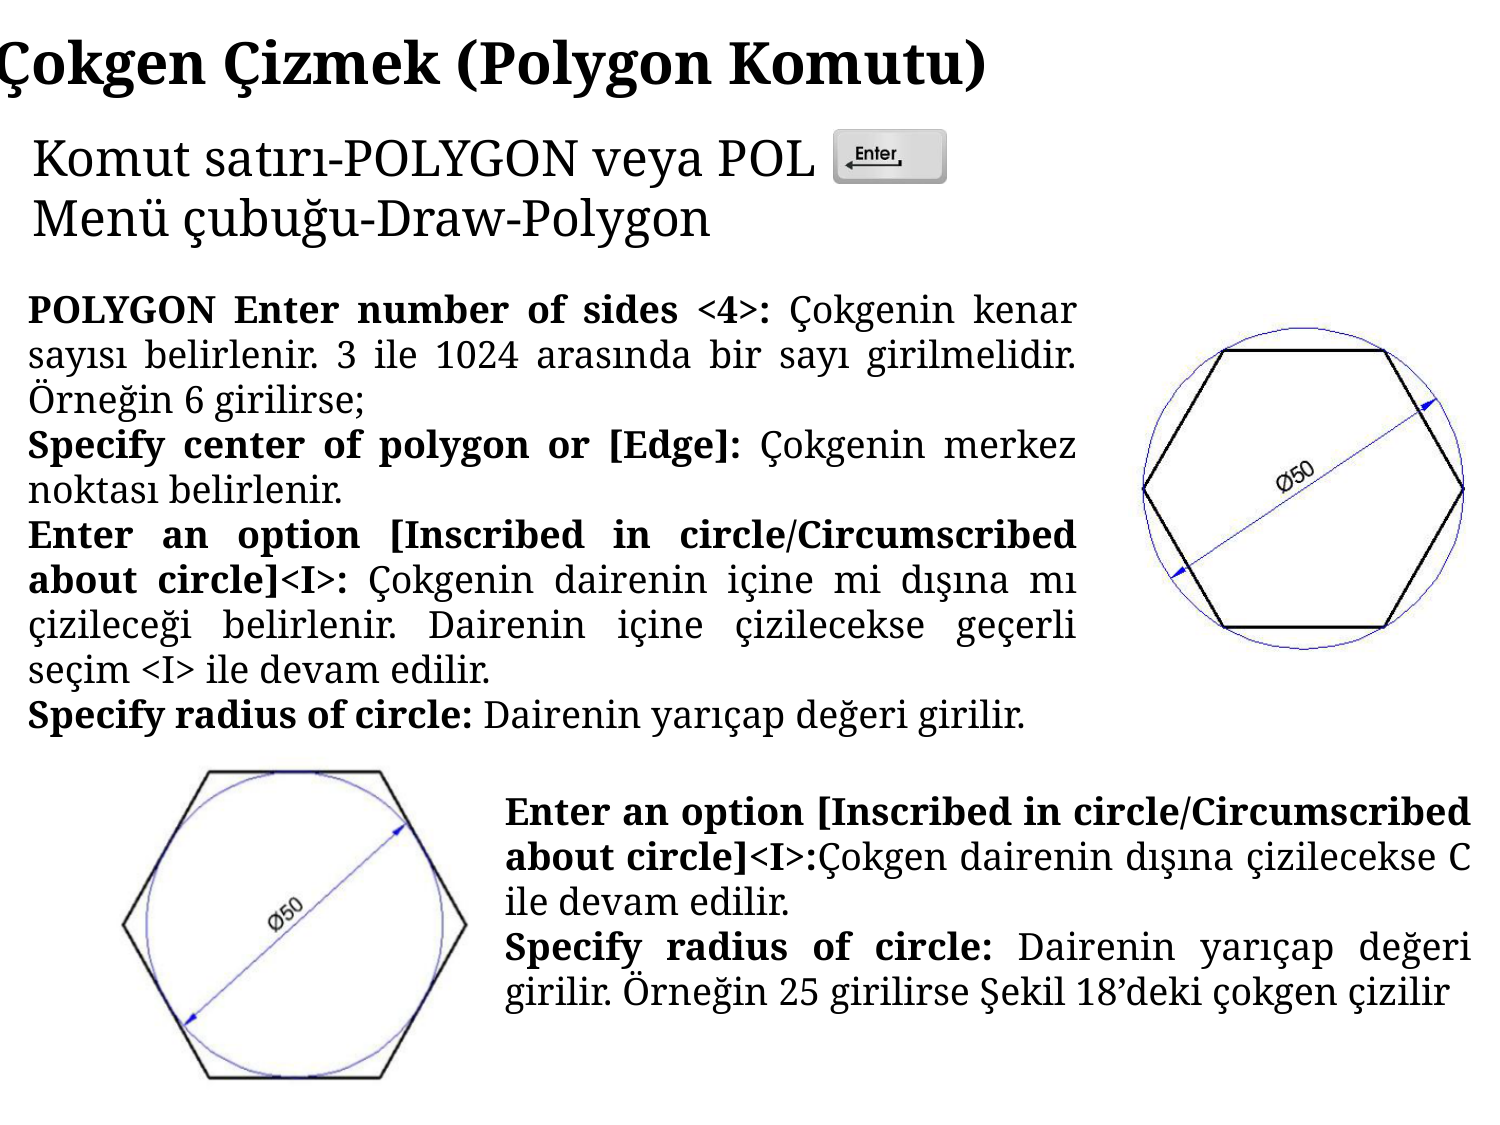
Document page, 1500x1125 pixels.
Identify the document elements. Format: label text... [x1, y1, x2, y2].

text_box Enter an option [Inscribed in circle/Circumscribed about circle]<I>:Çokgen dairenin dışına çizilecekse C ile devam edilir. Specify radius of circle: Dairenin yarıçap değeri girilir. Örneğin 25 girilirse Şekil 18’deki çokgen çizilir [490, 780, 1487, 1021]
text_box Çokgen Çizmek (Polygon Komutu) [0, 19, 1018, 104]
picture [828, 127, 949, 185]
picture [116, 751, 472, 1107]
text_box Komut satırı-POLYGON veya POL Menü çubuğu-Draw-Polygon [17, 118, 1010, 254]
text_box POLYGON Enter number of sides <4>: Çokgenin kenar sayısı belirlenir. 3 ile 1024 arasında bir sayı girilmelidir. Örneğin 6 girilirse; Specify center of polygon or [Edge]: Çokgenin merkez noktası belirlenir. Enter an option [Inscribed in circle/Circumscribed about circle]<I>: Çokgenin dairenin içine mi dışına mı çizileceği belirlenir. Dairenin içine çizilecekse geçerli seçim <I> ile devam edilir. Specify radius of circle: Dairenin yarıçap değeri girilir. [13, 278, 1093, 744]
picture [1127, 314, 1483, 669]
